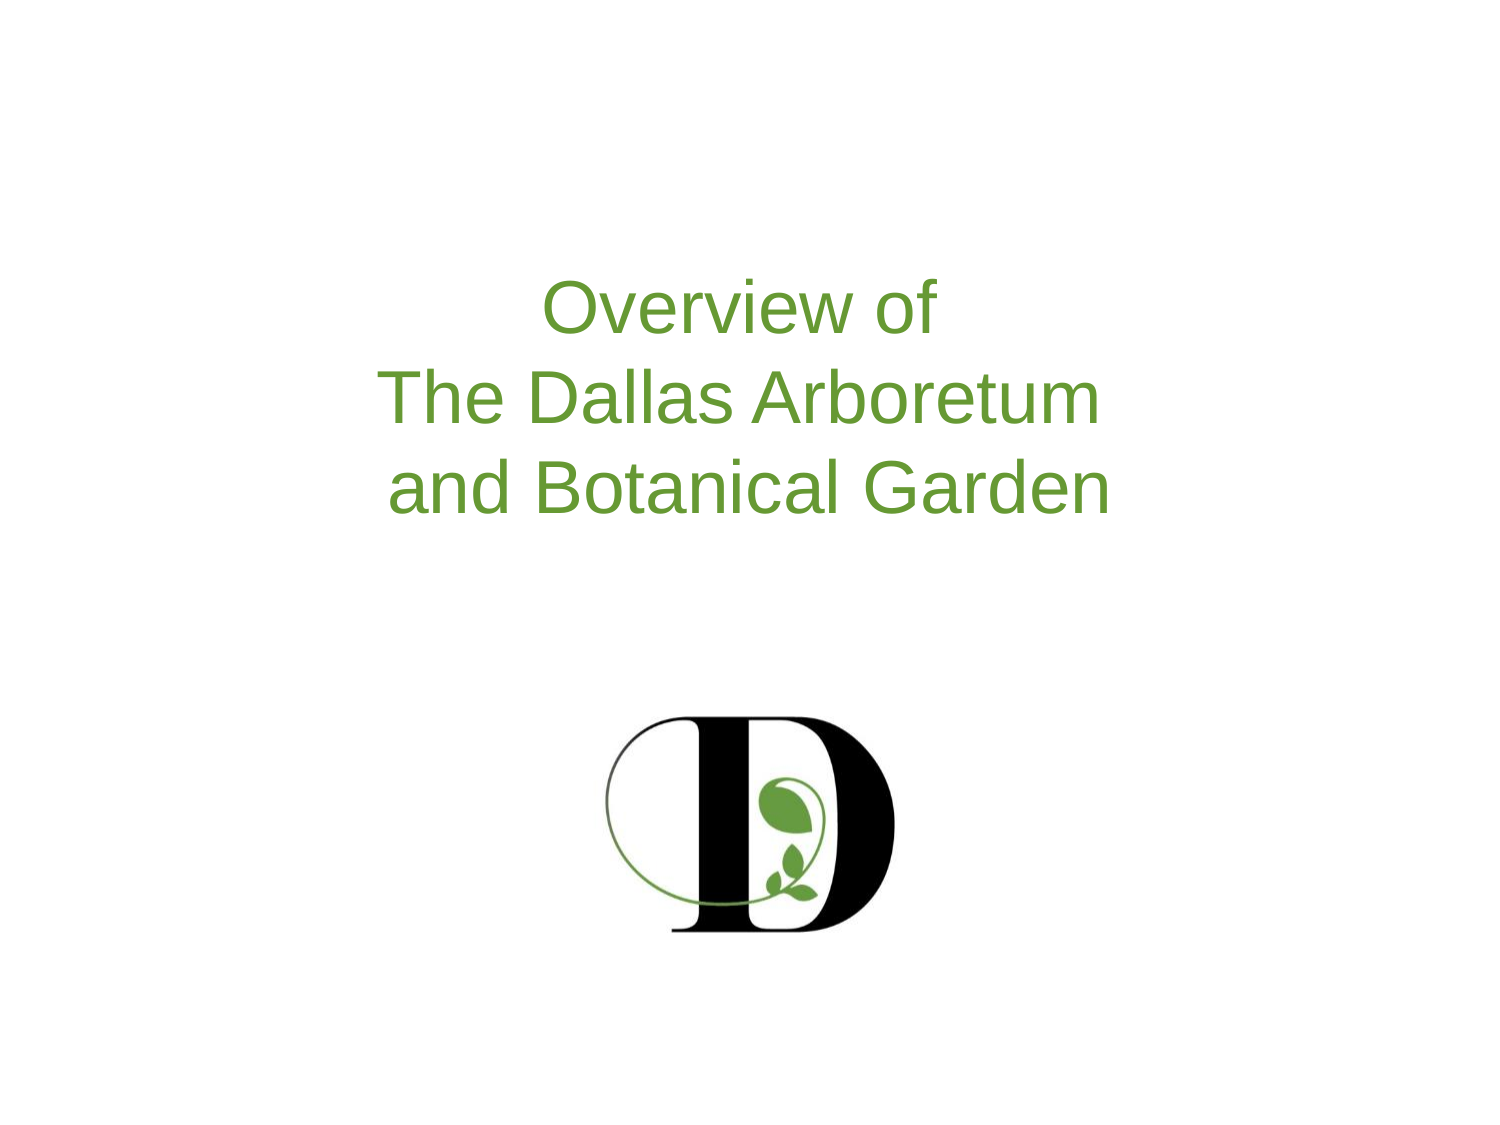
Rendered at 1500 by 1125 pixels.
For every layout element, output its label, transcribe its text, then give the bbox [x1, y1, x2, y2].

title Overview of The Dallas Arboretum and Botanical Garden [74, 162, 1426, 626]
picture [450, 626, 1050, 1125]
